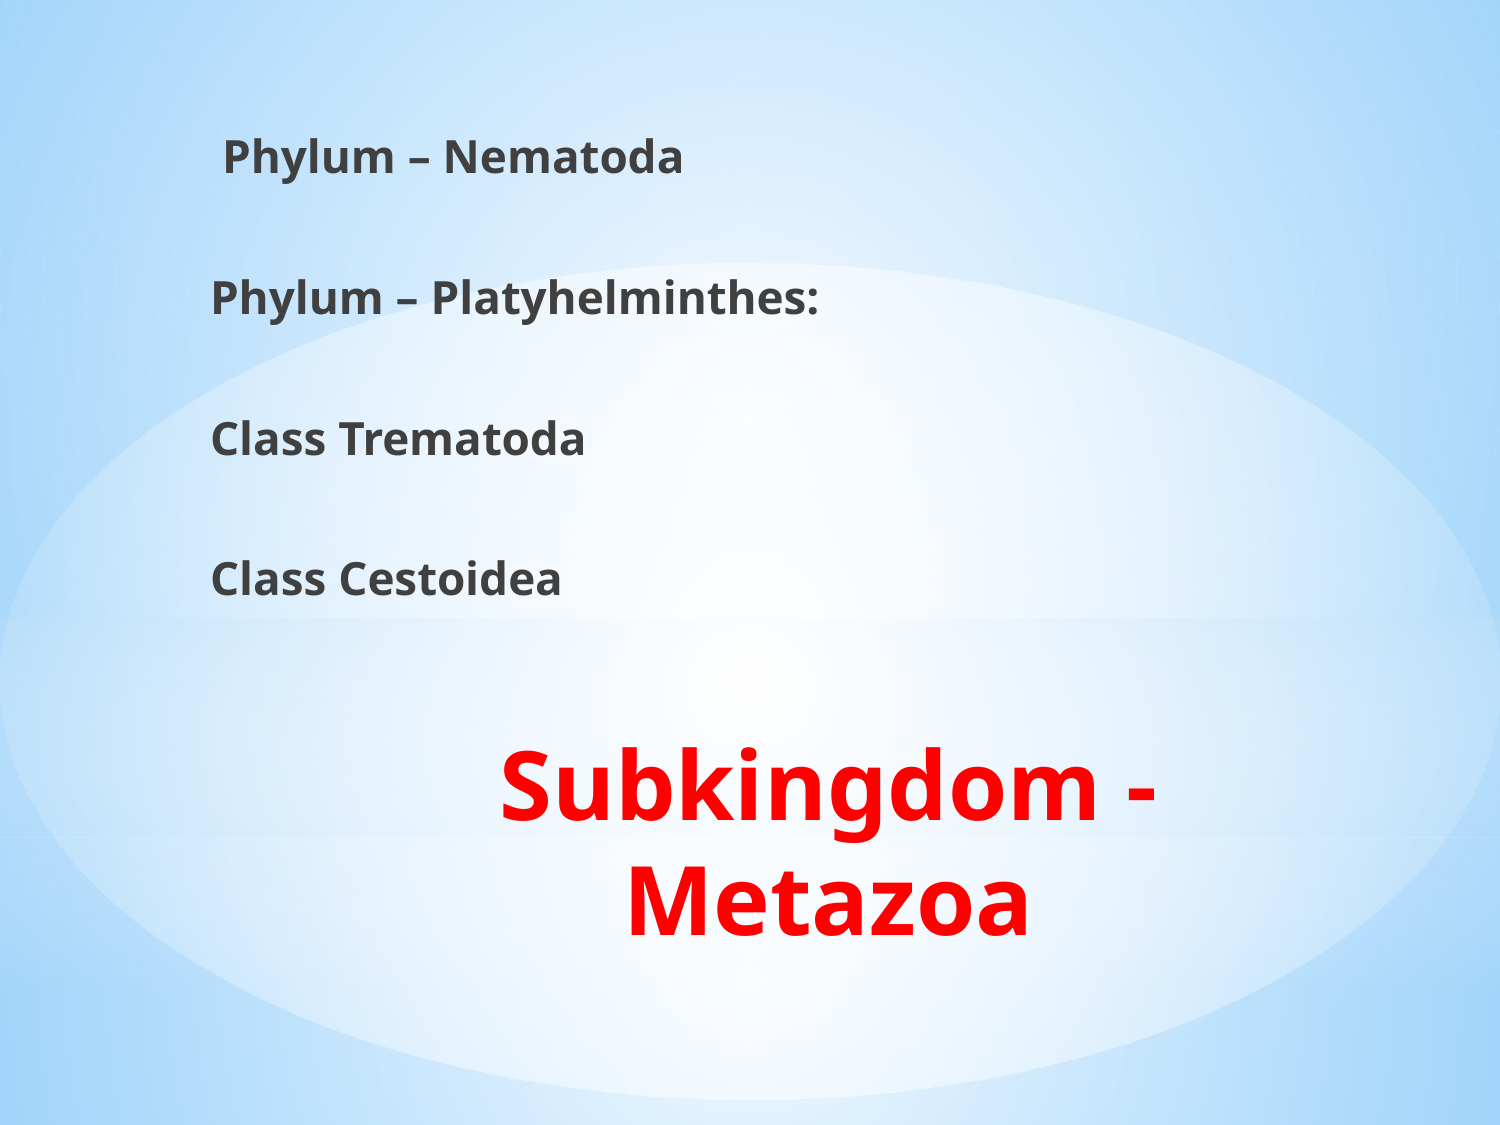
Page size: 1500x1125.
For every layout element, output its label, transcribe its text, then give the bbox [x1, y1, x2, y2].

title Subkingdom - Metazoa [294, 717, 1363, 905]
list Phylum – Nematoda Phylum – Platyhelminthes: Class Trematoda Class Cestoidea [187, 120, 1238, 690]
